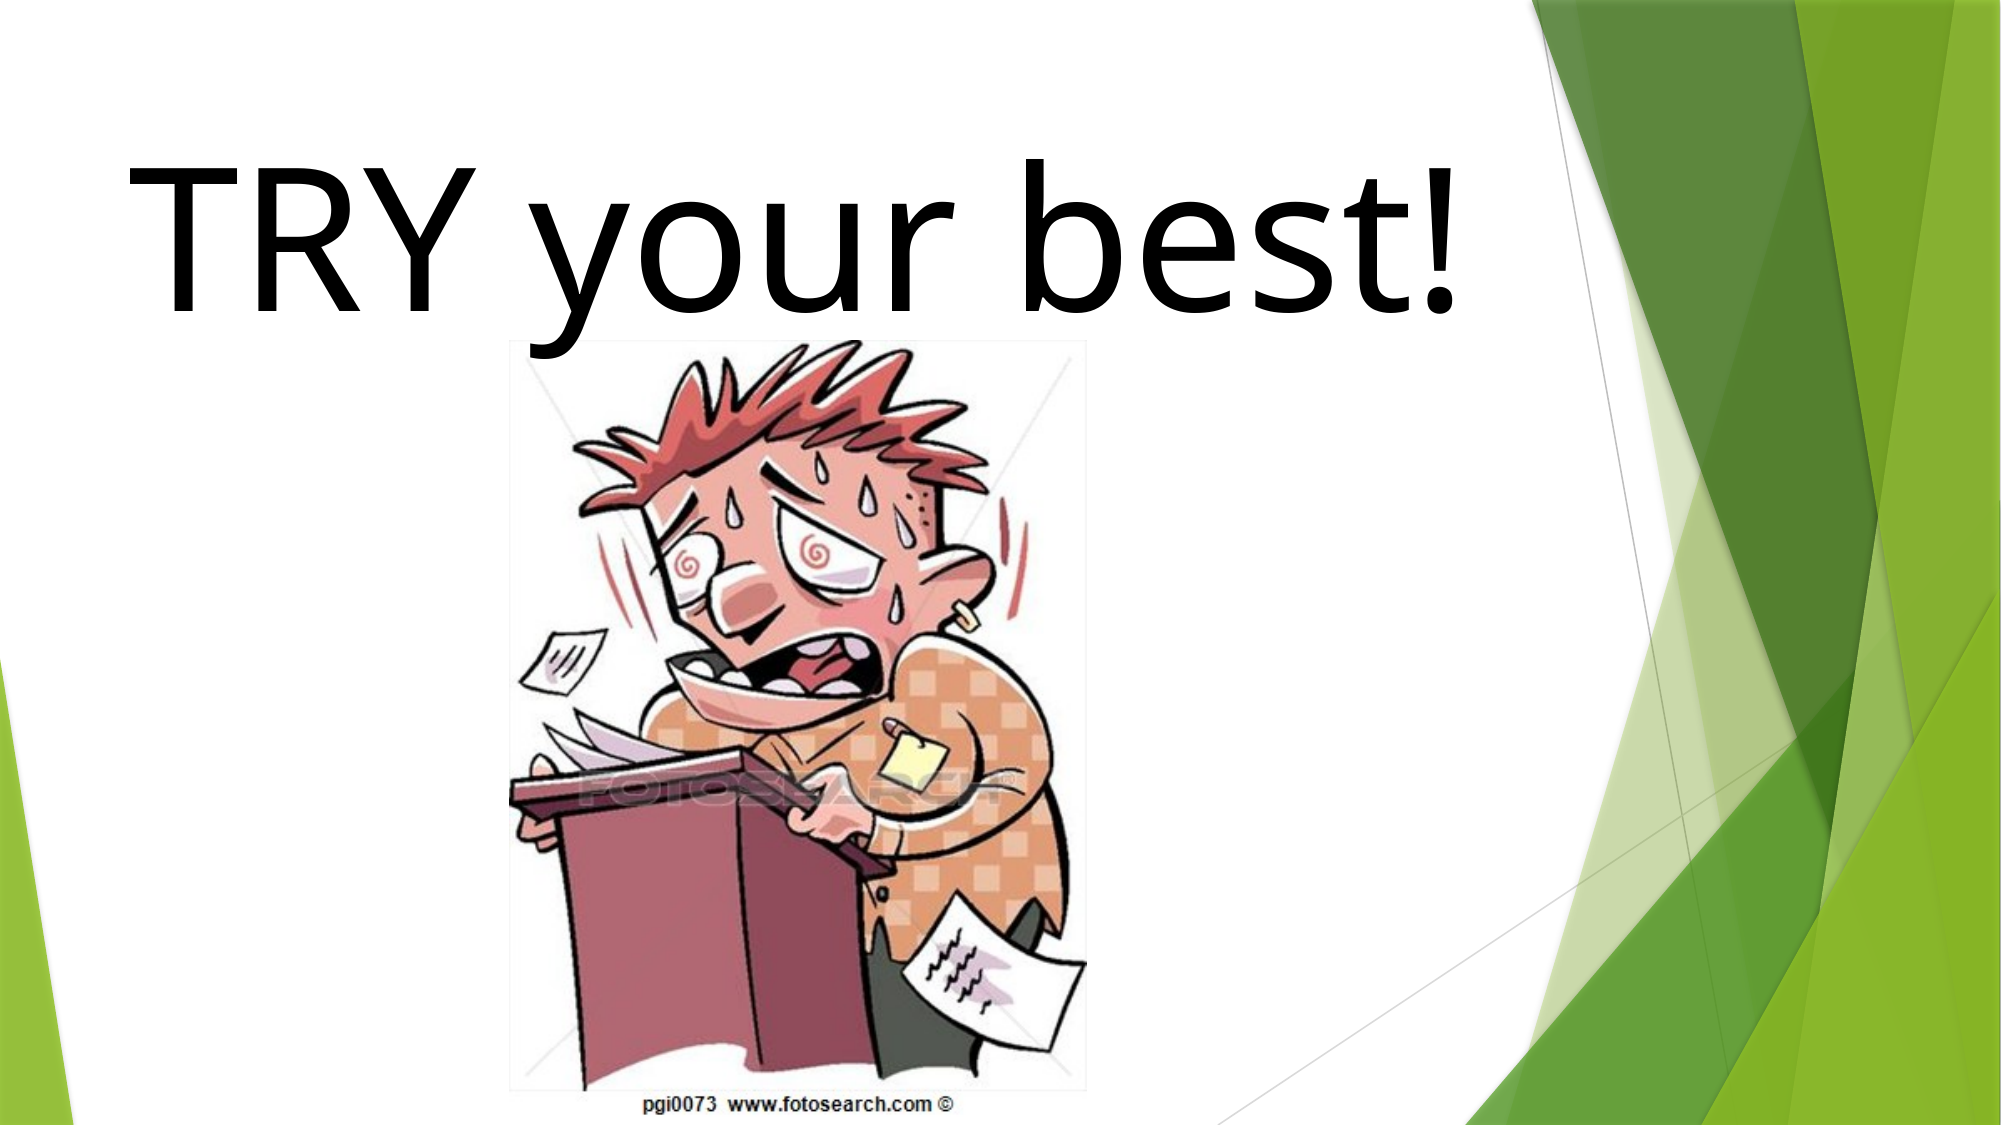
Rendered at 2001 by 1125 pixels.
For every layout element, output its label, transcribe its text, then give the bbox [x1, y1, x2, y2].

picture [508, 340, 1087, 1125]
list TRY your best! [0, 103, 1668, 386]
